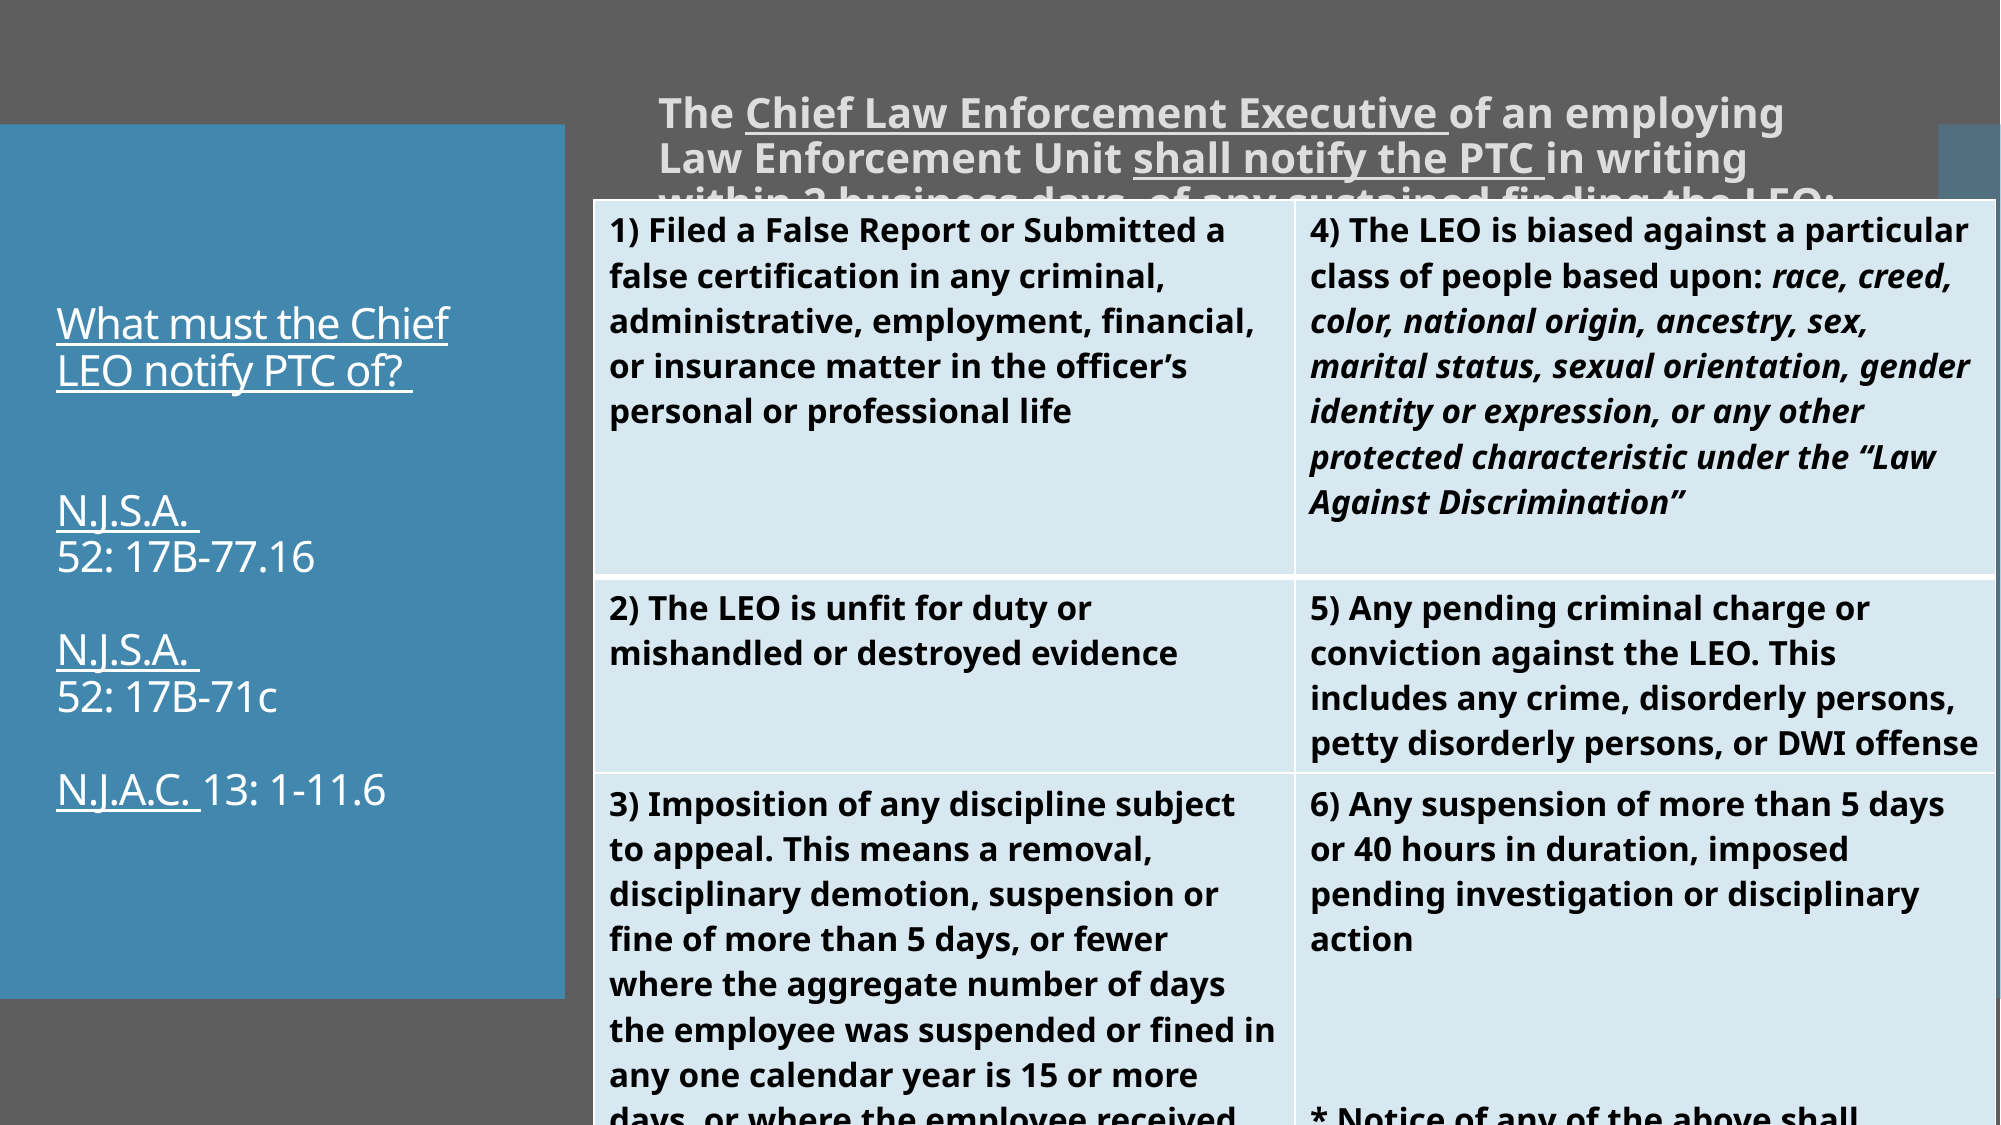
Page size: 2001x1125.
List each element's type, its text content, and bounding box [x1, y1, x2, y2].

table_cell 5) Any pending criminal charge or conviction against the LEO. This includes any crime, disorderly persons, petty disorderly persons, or DWI offense [1296, 580, 1995, 772]
table_cell 3) Imposition of any discipline subject to appeal. This means a removal, disciplinary demotion, suspension or fine of more than 5 days, or fewer where the aggregate number of days the employee was suspended or fined in any one calendar year is 15 or more days, or where the employee received more than three suspensions or fines of five days or fewer in one calendar year. [595, 774, 1294, 1125]
title What must the Chief LEO notify PTC of? N.J.S.A. 52: 17B-77.16 N.J.S.A. 52: 17B-71c N.J.A.C. 13: 1-11.6 [41, 184, 525, 940]
table_header 4) The LEO is biased against a particular class of people based upon: race, creed, color, national origin, ancestry, sex, marital status, sexual orientation, gender identity or expression, or any other protected characteristic under the “Law Against Discrimination” [1296, 201, 1995, 574]
table_header 1) Filed a False Report or Submitted a false certification in any criminal, administrative, employment, financial, or insurance matter in the officer’s personal or professional life [595, 201, 1294, 574]
list The Chief Law Enforcement Executive of an employing Law Enforcement Unit shall notify the PTC in writing within 2 business days of any sustained finding the LEO: [643, 0, 1892, 199]
table_cell 2) The LEO is unfit for duty or mishandled or destroyed evidence [595, 580, 1294, 772]
table_cell 6) Any suspension of more than 5 days or 40 hours in duration, imposed pending investigation or disciplinary action * Notice of any of the above shall include the date of separation* [1296, 774, 1995, 1125]
